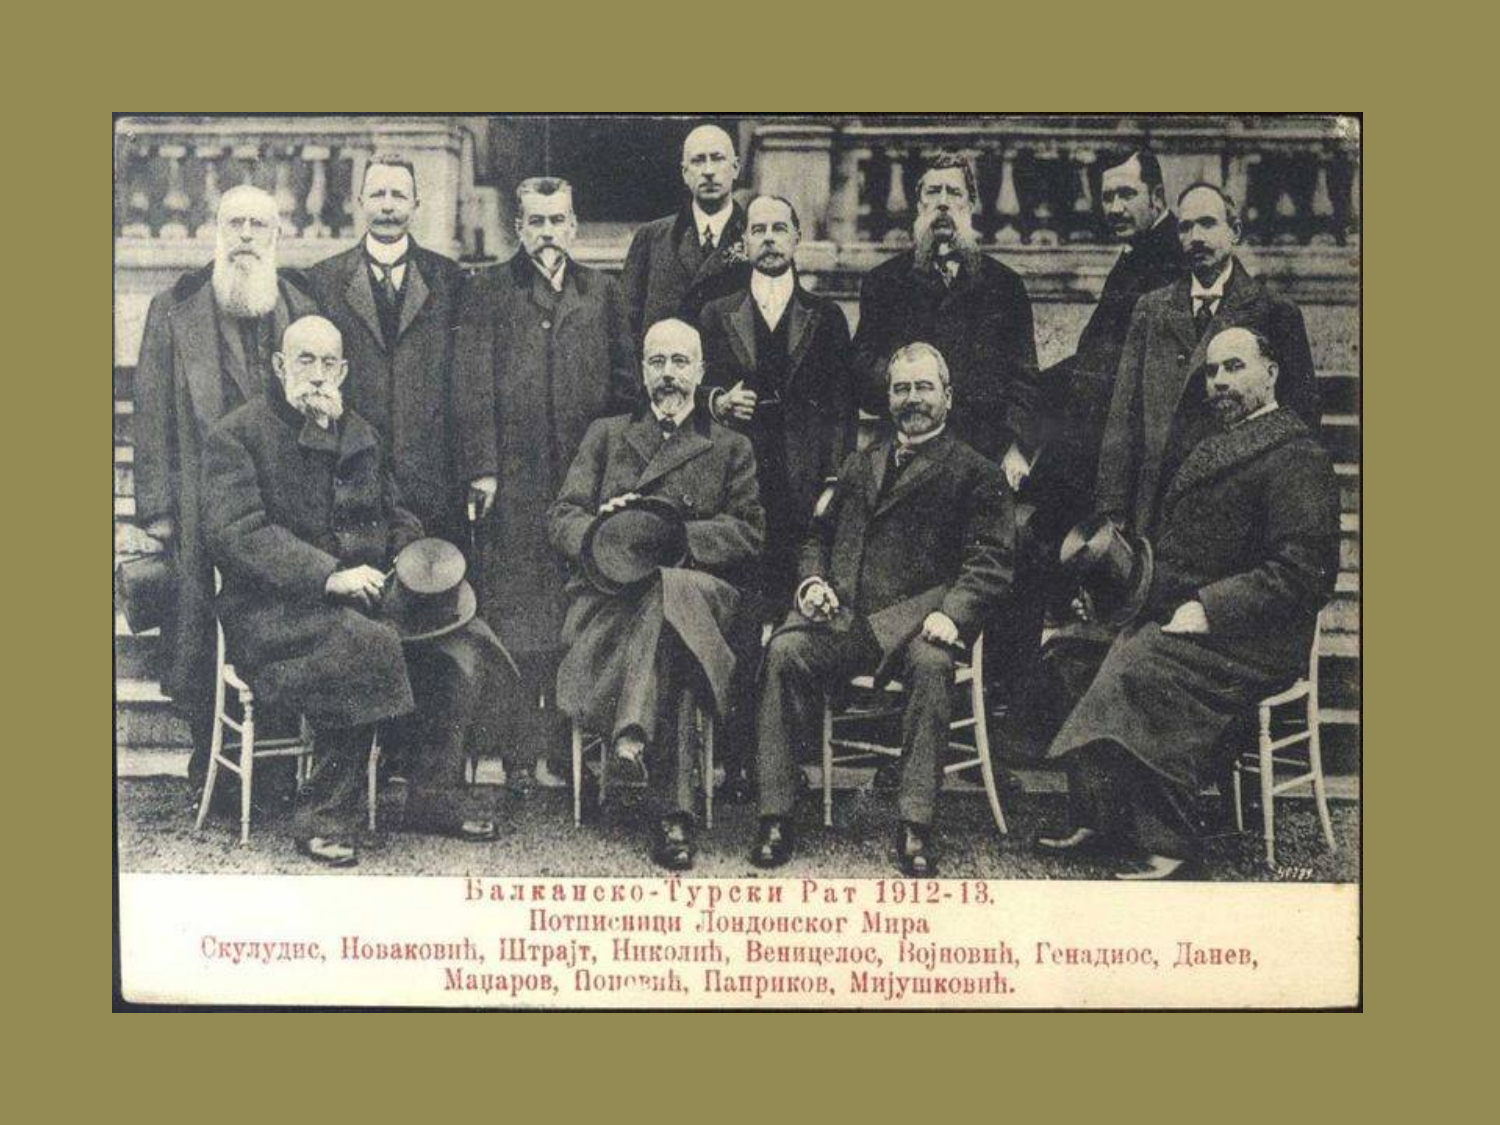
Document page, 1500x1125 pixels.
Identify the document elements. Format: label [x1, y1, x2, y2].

picture [112, 112, 1363, 1013]
